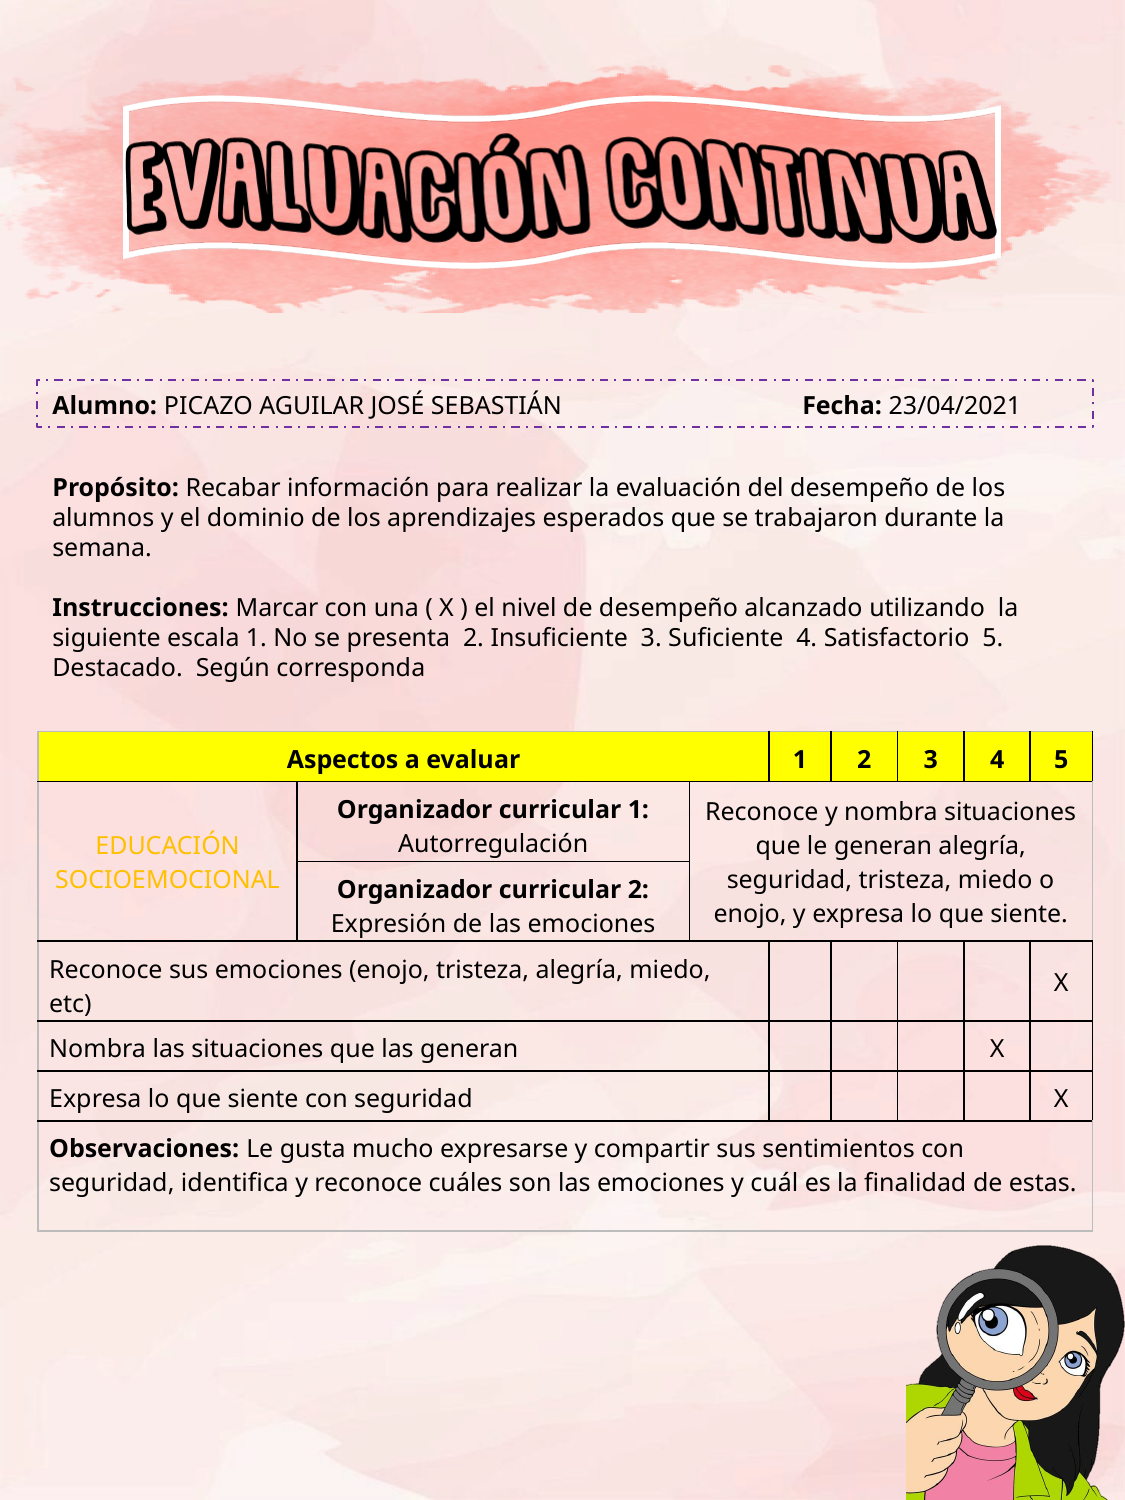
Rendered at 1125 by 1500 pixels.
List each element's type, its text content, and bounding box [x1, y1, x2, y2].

text_box Alumno: PICAZO AGUILAR JOSÉ SEBASTIÁN Fecha: 23/04/2021 [37, 380, 1093, 428]
table_header 1 [770, 732, 830, 781]
table_cell [1031, 1022, 1092, 1070]
table_cell X [1031, 942, 1092, 1020]
picture [906, 1244, 1125, 1500]
table_cell Reconoce sus emociones (enojo, tristeza, alegría, miedo, etc) [39, 942, 768, 1020]
table_cell X [965, 1022, 1029, 1070]
table_header 5 [1031, 732, 1092, 781]
table_cell [832, 942, 897, 1020]
table_cell [832, 1072, 897, 1120]
table_header 3 [898, 732, 963, 781]
table_cell Organizador curricular 1: Autorregulación [298, 782, 689, 861]
table_cell [770, 1072, 830, 1120]
table_cell [898, 942, 963, 1020]
table_cell [770, 1022, 830, 1070]
table_cell Nombra las situaciones que las generan [39, 1022, 768, 1070]
table_header Aspectos a evaluar [39, 732, 768, 781]
table_cell [770, 942, 830, 1020]
table_cell [832, 1022, 897, 1070]
table_cell Organizador curricular 2: Expresión de las emociones [298, 862, 689, 940]
table_cell Expresa lo que siente con seguridad [39, 1072, 768, 1120]
table_cell [898, 1072, 963, 1120]
table_cell Reconoce y nombra situaciones que le generan alegría, seguridad, tristeza, miedo o enojo, y expresa lo que siente. [690, 782, 1092, 940]
table_cell [898, 1022, 963, 1070]
table_cell X [1031, 1072, 1092, 1120]
table_header 2 [832, 732, 897, 781]
table_cell EDUCACIÓN SOCIOEMOCIONAL [39, 782, 296, 940]
table_cell [965, 1072, 1029, 1120]
picture [0, 65, 1125, 313]
table_cell [965, 942, 1029, 1020]
text_box Propósito: Recabar información para realizar la evaluación del desempeño de los alumnos y el dominio de los aprendizajes esperados que se trabajaron durante la semana. Instrucciones: Marcar con una ( X ) el nivel de desempeño alcanzado utilizando la siguiente escala 1. No se presenta 2. Insuficiente 3. Suficiente 4. Satisfactorio 5. Destacado. Según corresponda [37, 464, 1093, 689]
table_header 4 [965, 732, 1029, 781]
table_cell Observaciones: Le gusta mucho expresarse y compartir sus sentimientos con seguridad, identifica y reconoce cuáles son las emociones y cuál es la finalidad de estas. [39, 1122, 1092, 1230]
